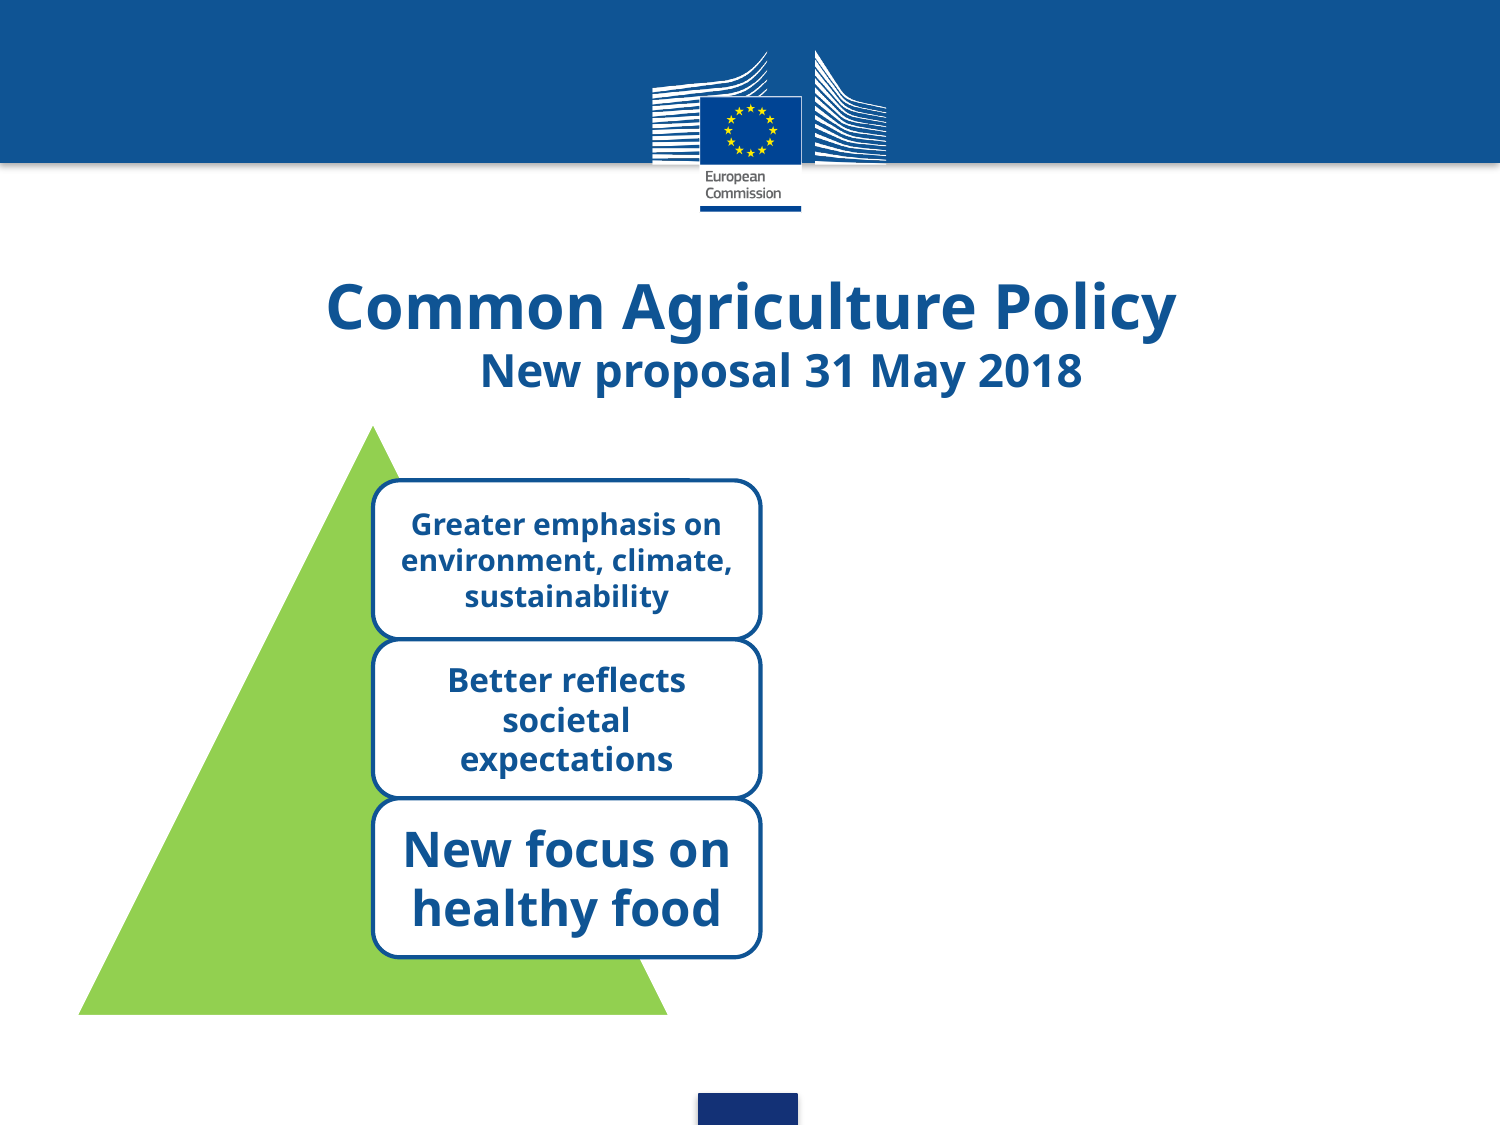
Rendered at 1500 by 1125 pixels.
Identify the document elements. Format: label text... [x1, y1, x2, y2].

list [74, 420, 1426, 1018]
title Common Agriculture Policy New proposal 31 May 2018 [76, 255, 1428, 410]
